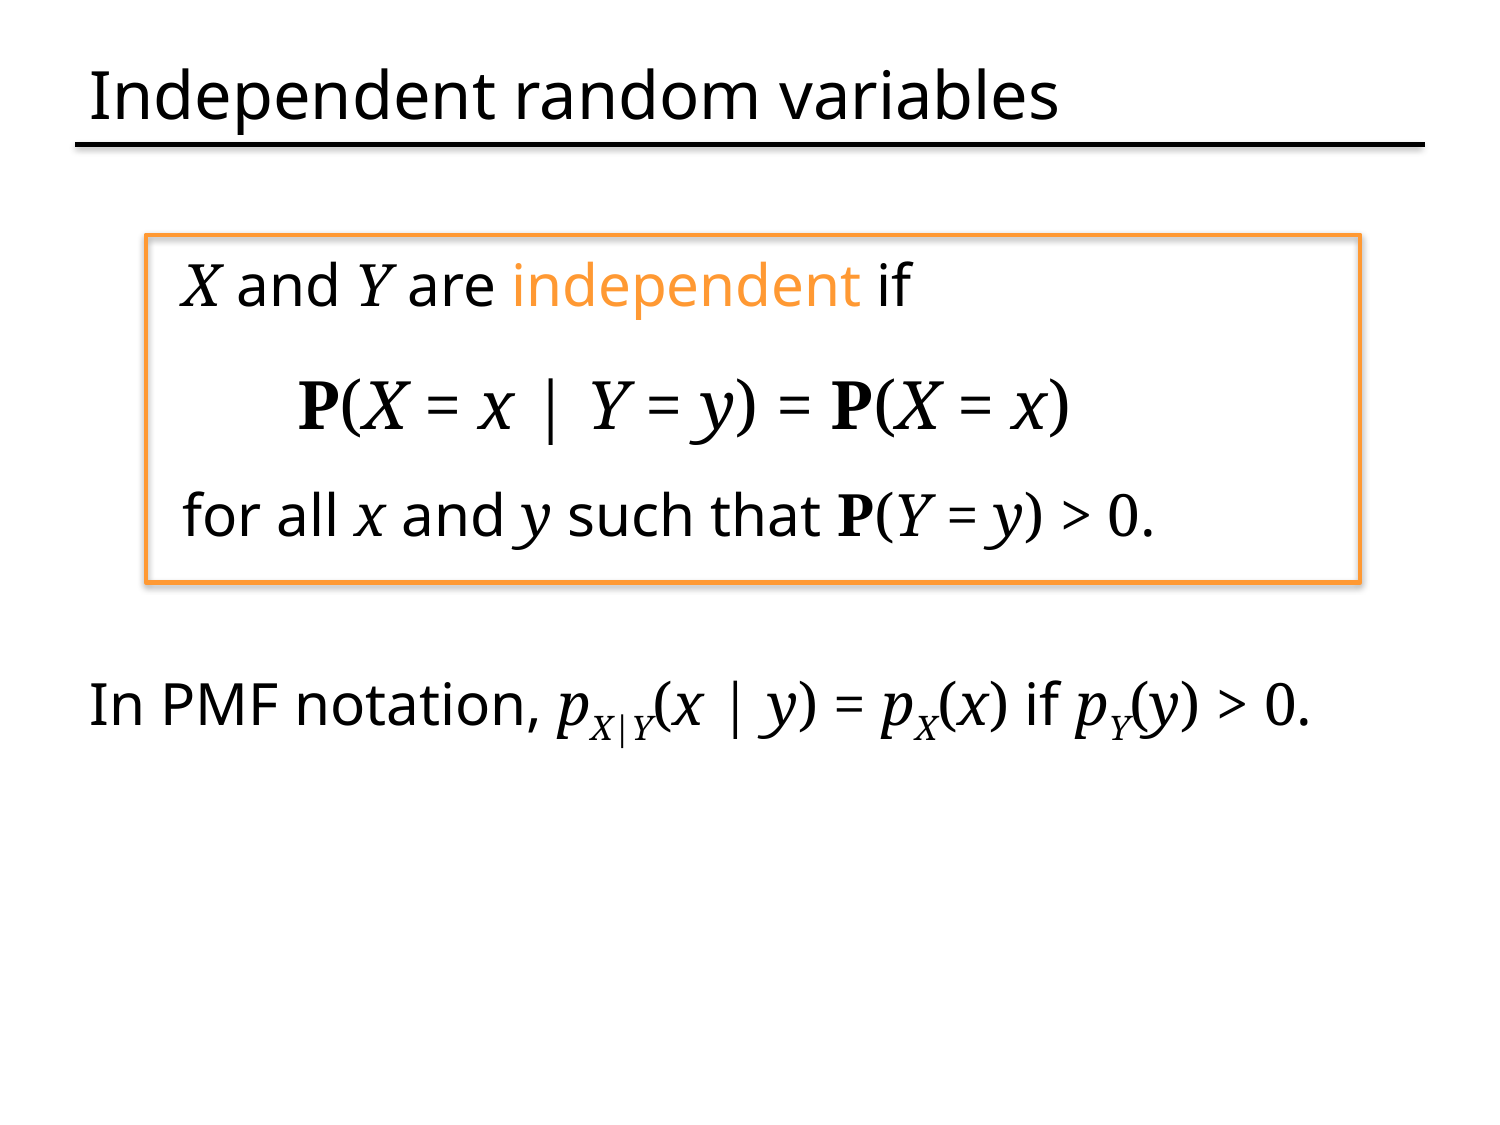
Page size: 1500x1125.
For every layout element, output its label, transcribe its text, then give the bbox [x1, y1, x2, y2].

text_box [144, 233, 1362, 585]
text_box In PMF notation, pX|Y(x | y) = pX(x) if pY(y) > 0. [74, 659, 1361, 755]
title Independent random variables [75, 45, 1425, 145]
